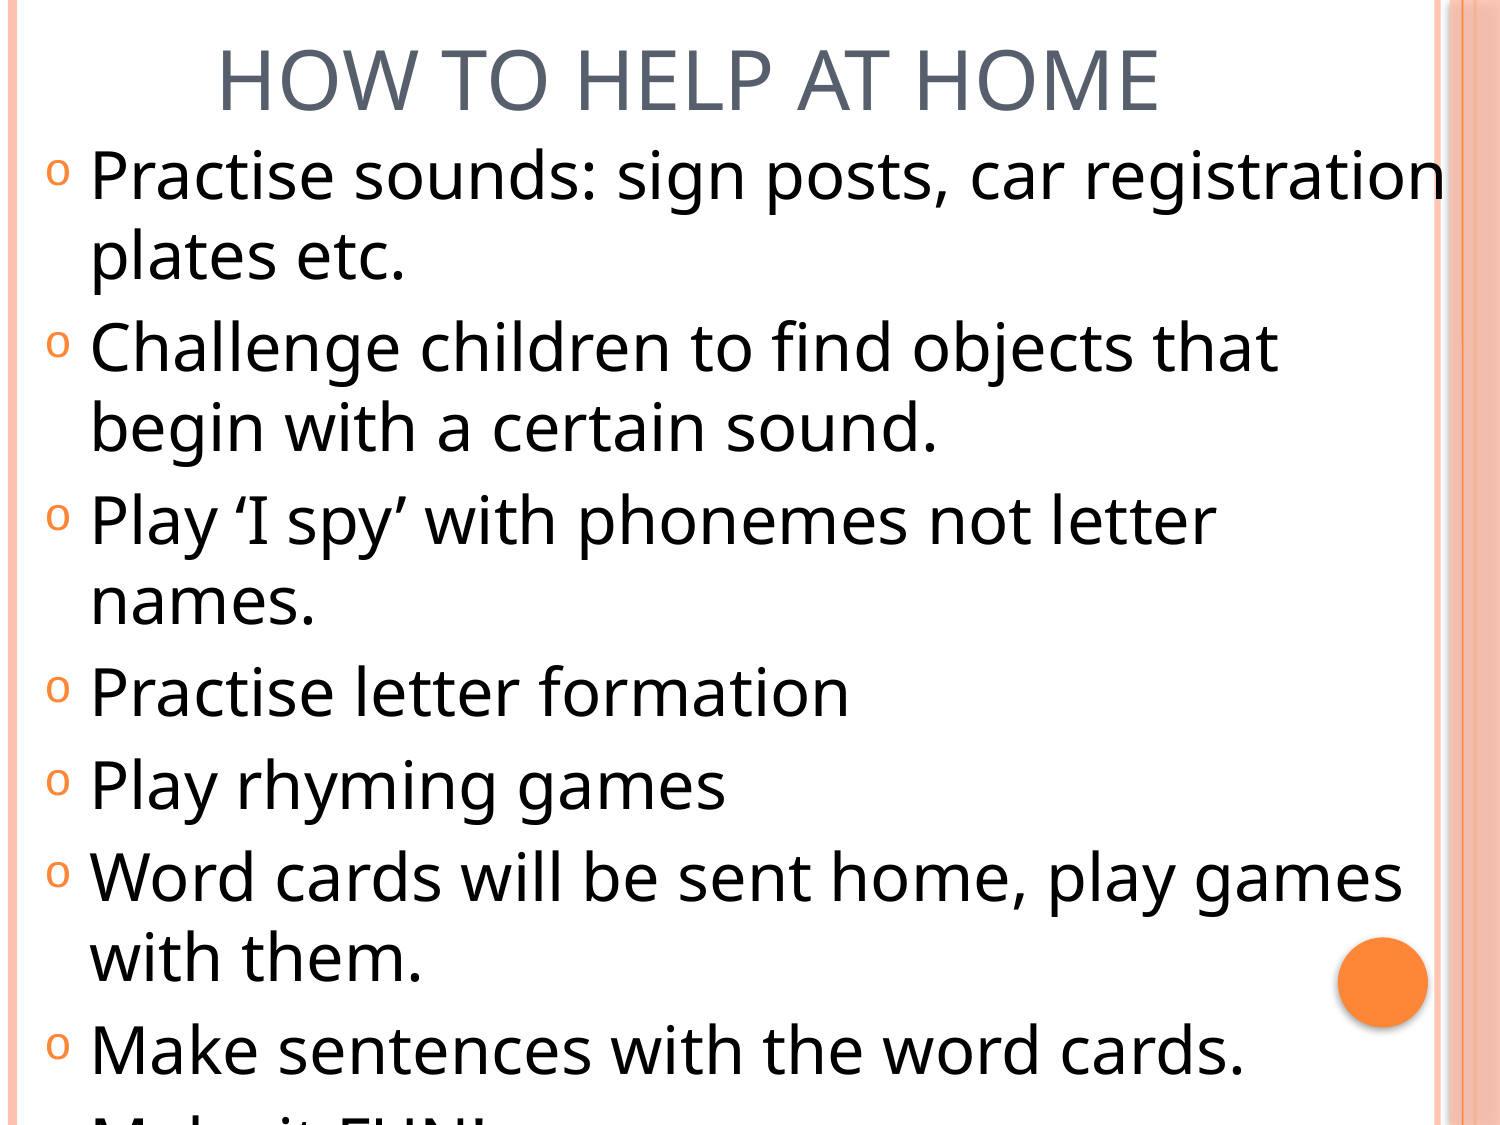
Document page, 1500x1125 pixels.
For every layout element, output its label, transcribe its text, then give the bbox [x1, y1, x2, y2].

list Practise sounds: sign posts, car registration plates etc. Challenge children to find objects that begin with a certain sound. Play ‘I spy’ with phonemes not letter names. Practise letter formation Play rhyming games Word cards will be sent home, play games with them. Make sentences with the word cards. Make it FUN! [29, 125, 1471, 1012]
title How to help at home [76, 19, 1302, 125]
